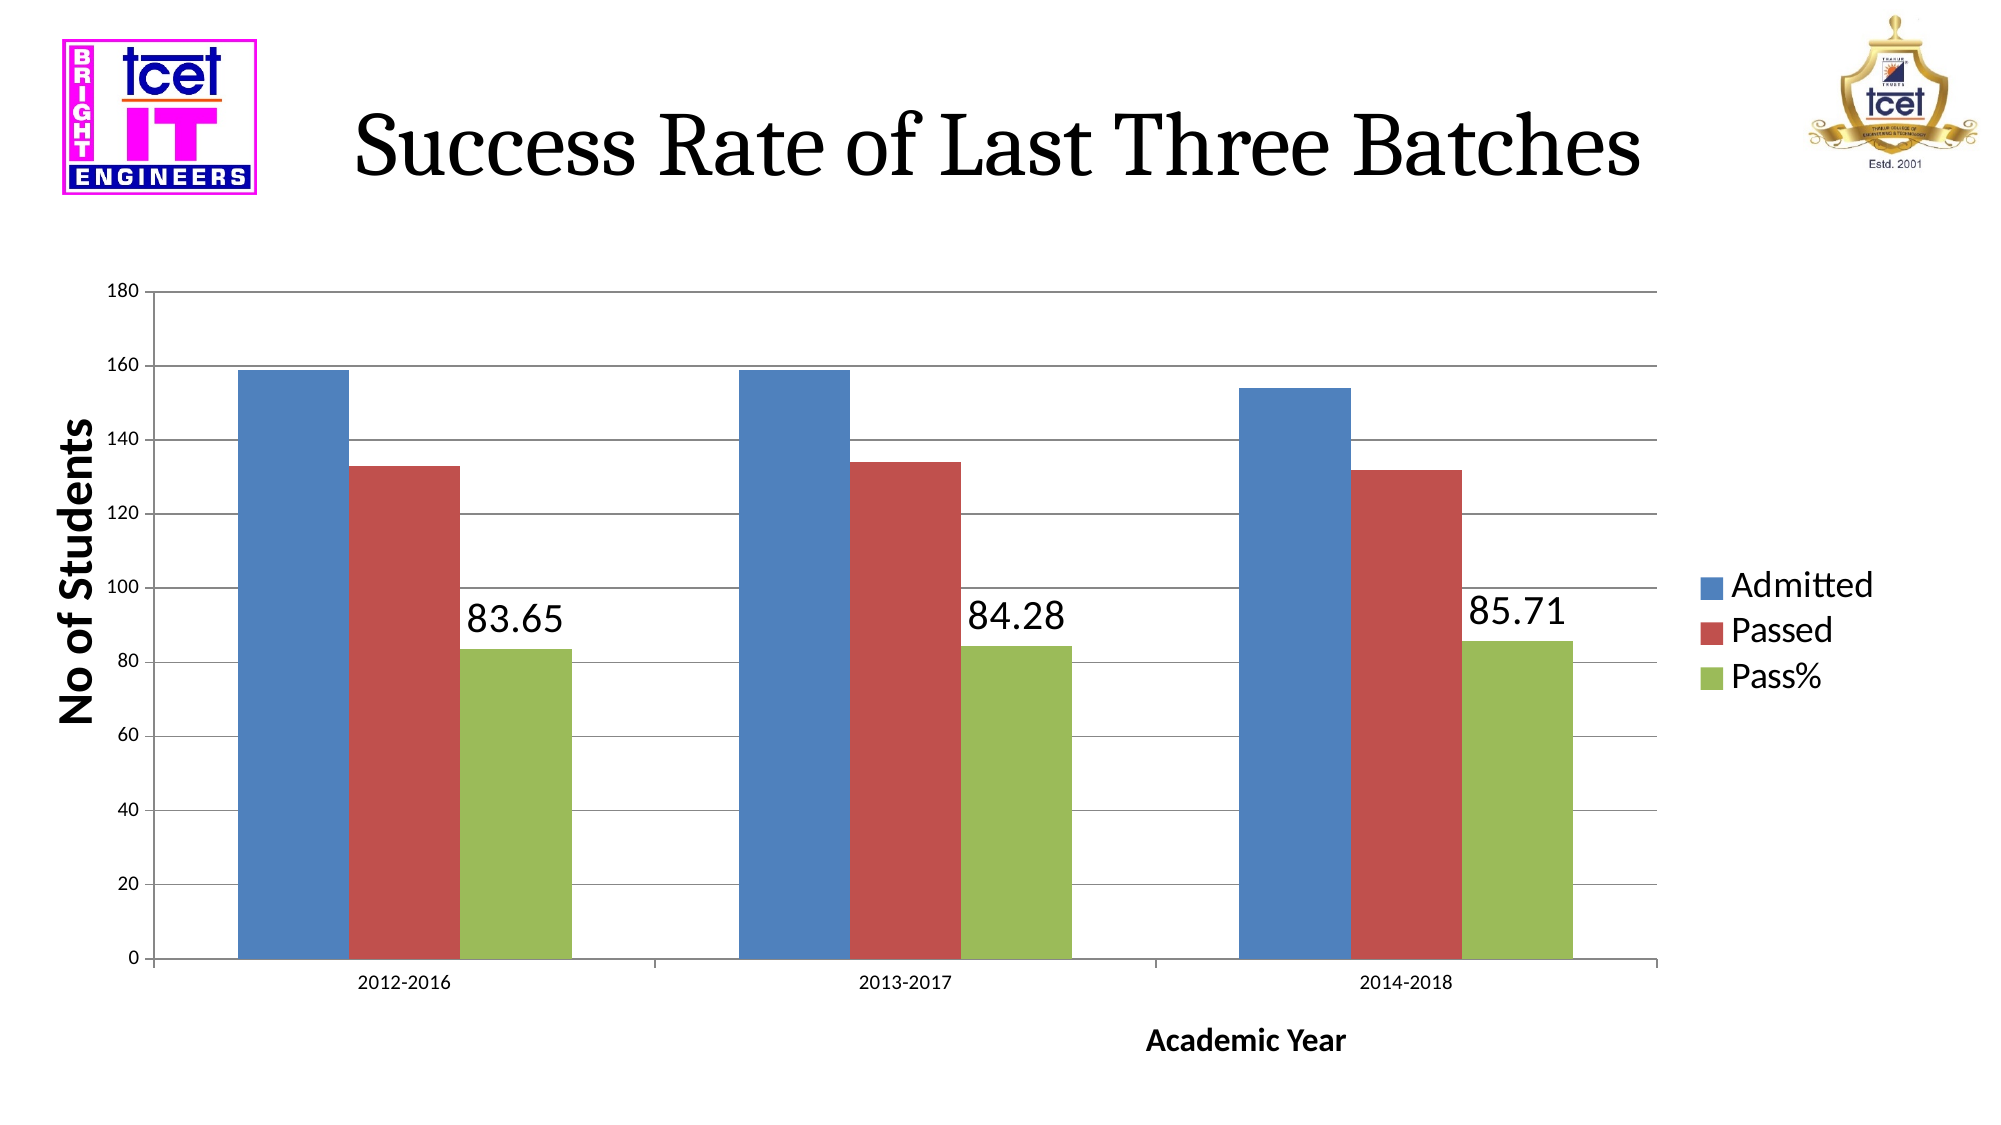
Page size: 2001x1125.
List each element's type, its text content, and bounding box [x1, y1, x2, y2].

picture [62, 39, 257, 195]
text_box No of Students [34, 383, 95, 742]
title Success Rate of Last Three Batches [99, 45, 1900, 233]
chart [99, 262, 1901, 1006]
picture [1803, 9, 1986, 176]
text_box Academic Year [1131, 1016, 1485, 1059]
